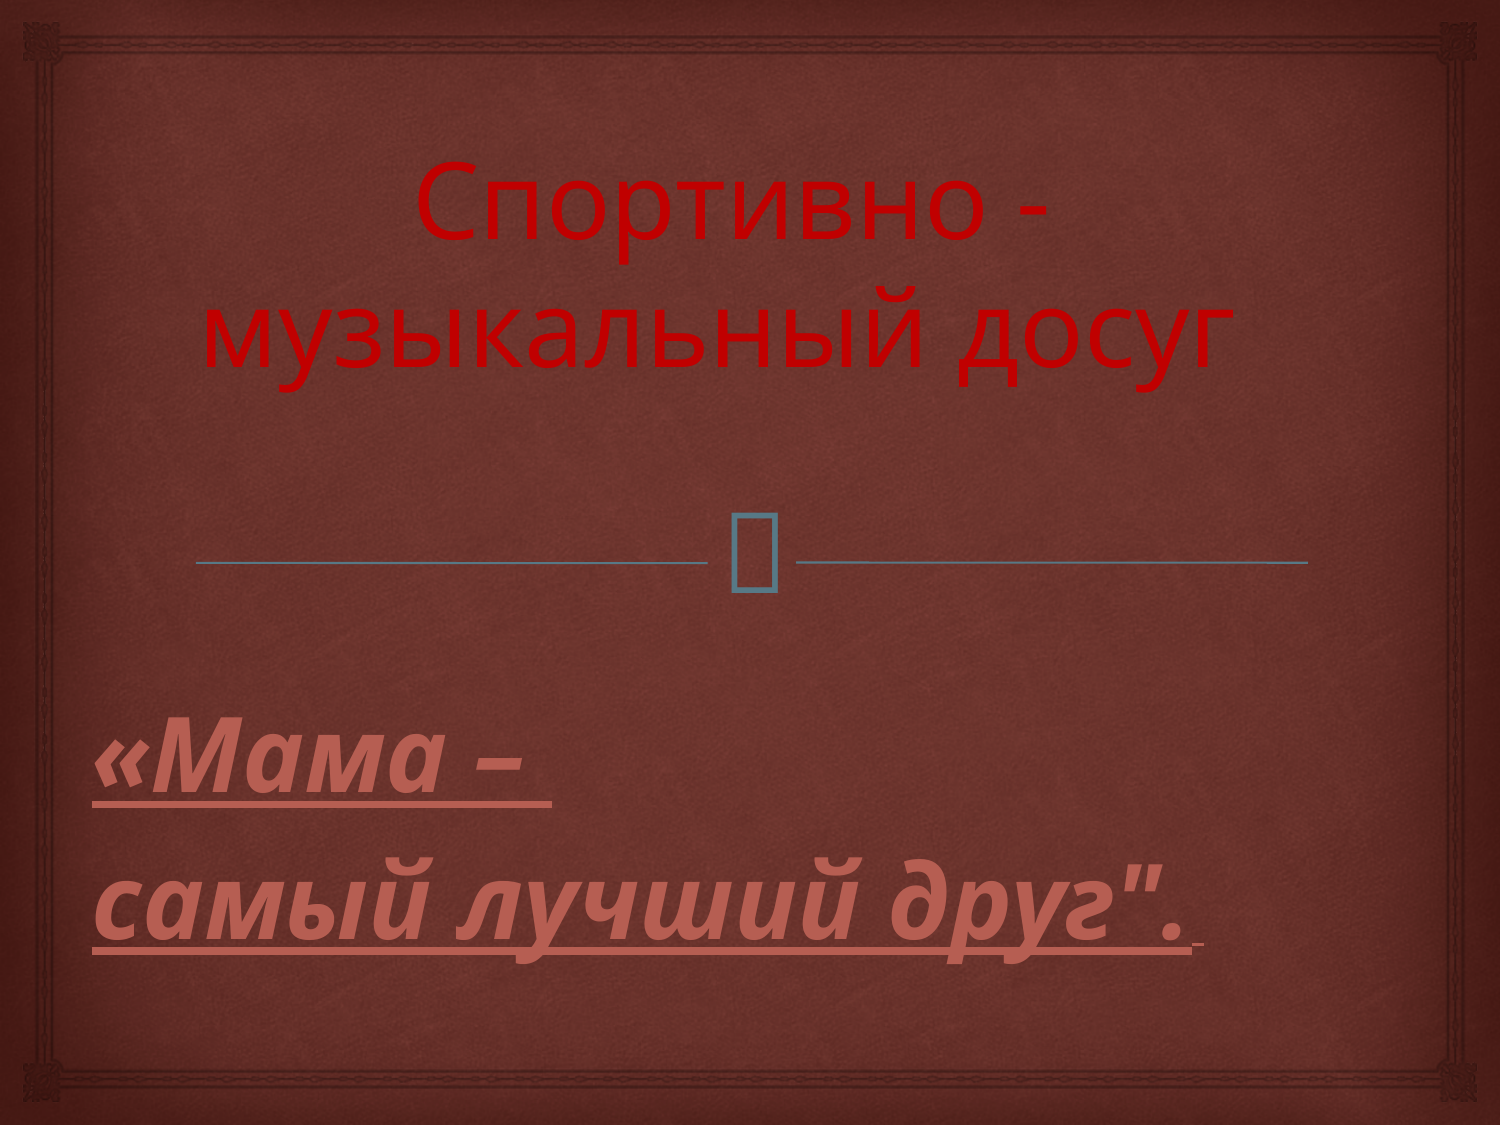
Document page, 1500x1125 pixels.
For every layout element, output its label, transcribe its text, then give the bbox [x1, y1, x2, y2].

subtitle «Мама – самый лучший друг". [76, 680, 1366, 969]
title Спортивно - музыкальный досуг [87, 125, 1376, 525]
picture [0, 0, 1500, 1125]
